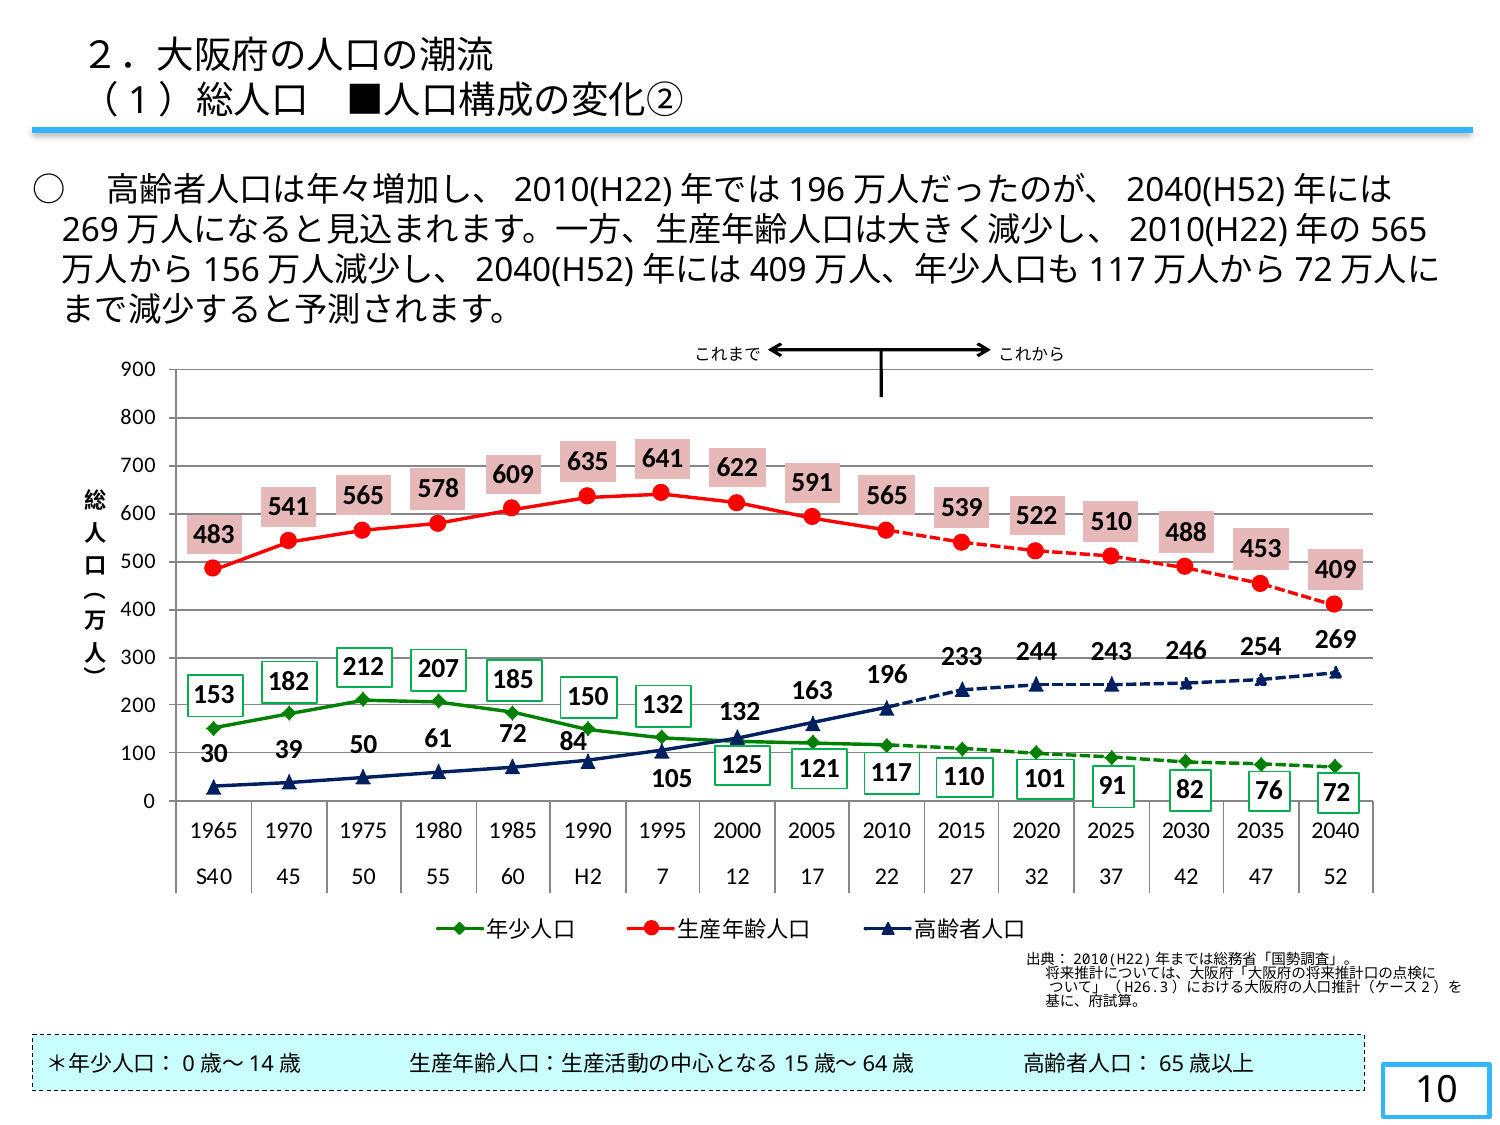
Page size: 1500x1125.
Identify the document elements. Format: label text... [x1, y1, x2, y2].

text_box 出典：2010(H22)年までは総務省「国勢調査」。 将来推計については、大阪府「大阪府の将来推計口の点検に ついて」（H26.3）における大阪府の人口推計（ケース2）を 基に、府試算。 [938, 952, 1500, 1011]
text_box [0, 0, 1500, 74]
picture [52, 337, 1412, 962]
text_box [678, 335, 1113, 398]
text_box ○ 高齢者人口は年々増加し、2010(H22)年では196万人だったのが、2040(H52)年には269万人になると見込まれます。一方、生産年齢人口は大きく減少し、2010(H22)年の565万人から156万人減少し、2040(H52)年には409万人、年少人口も117万人から72万人にまで減少すると予測されます。 [17, 160, 1471, 336]
text_box ＊年少人口：0歳～14歳 生産年齢人口：生産活動の中心となる15歳～64歳 高齢者人口：65歳以上 [30, 1033, 1366, 1093]
text_box 10 [1381, 1062, 1492, 1119]
text_box ２．大阪府の人口の潮流 （1）総人口 ■人口構成の変化② [29, 76, 1365, 129]
